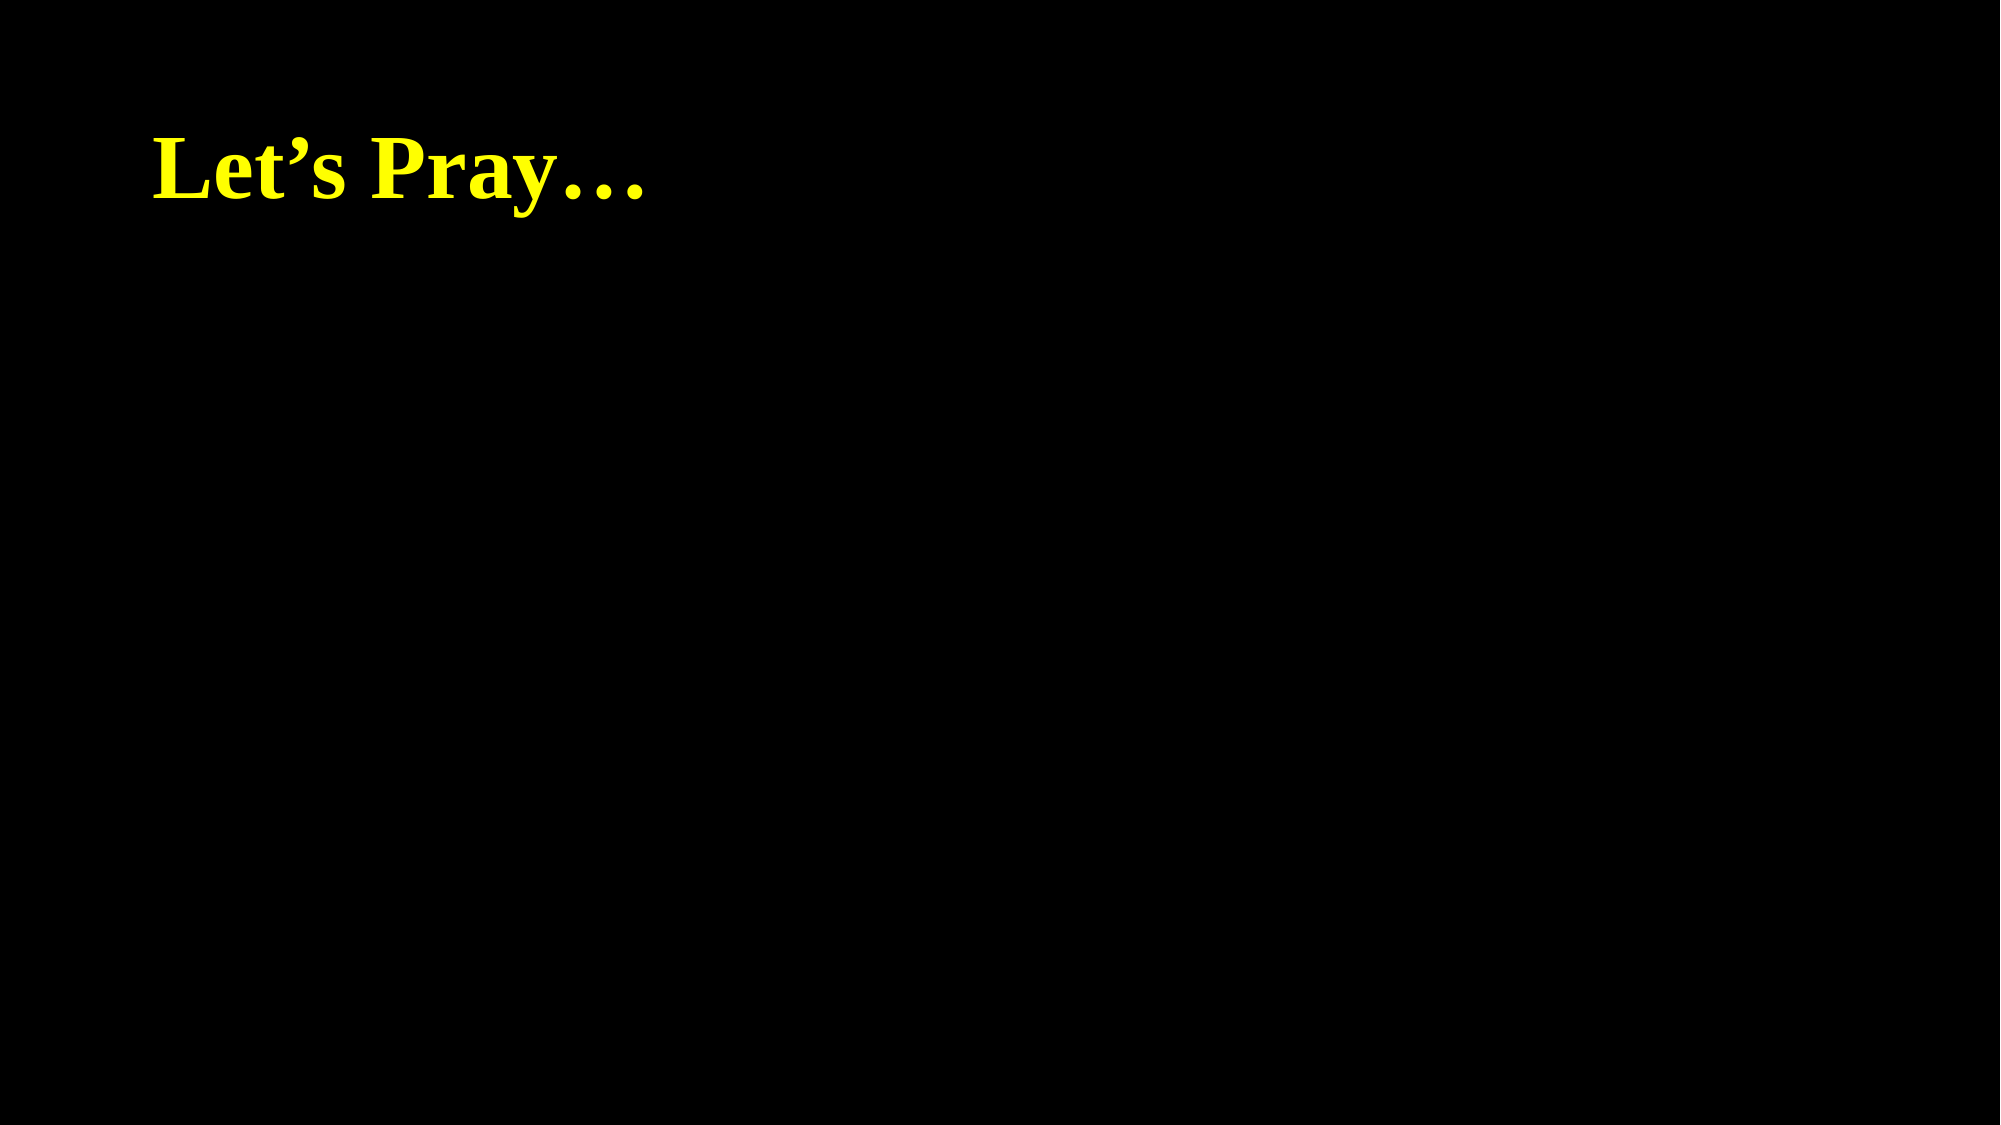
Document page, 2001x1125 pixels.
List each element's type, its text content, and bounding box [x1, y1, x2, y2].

title Let’s Pray… [137, 59, 1863, 278]
